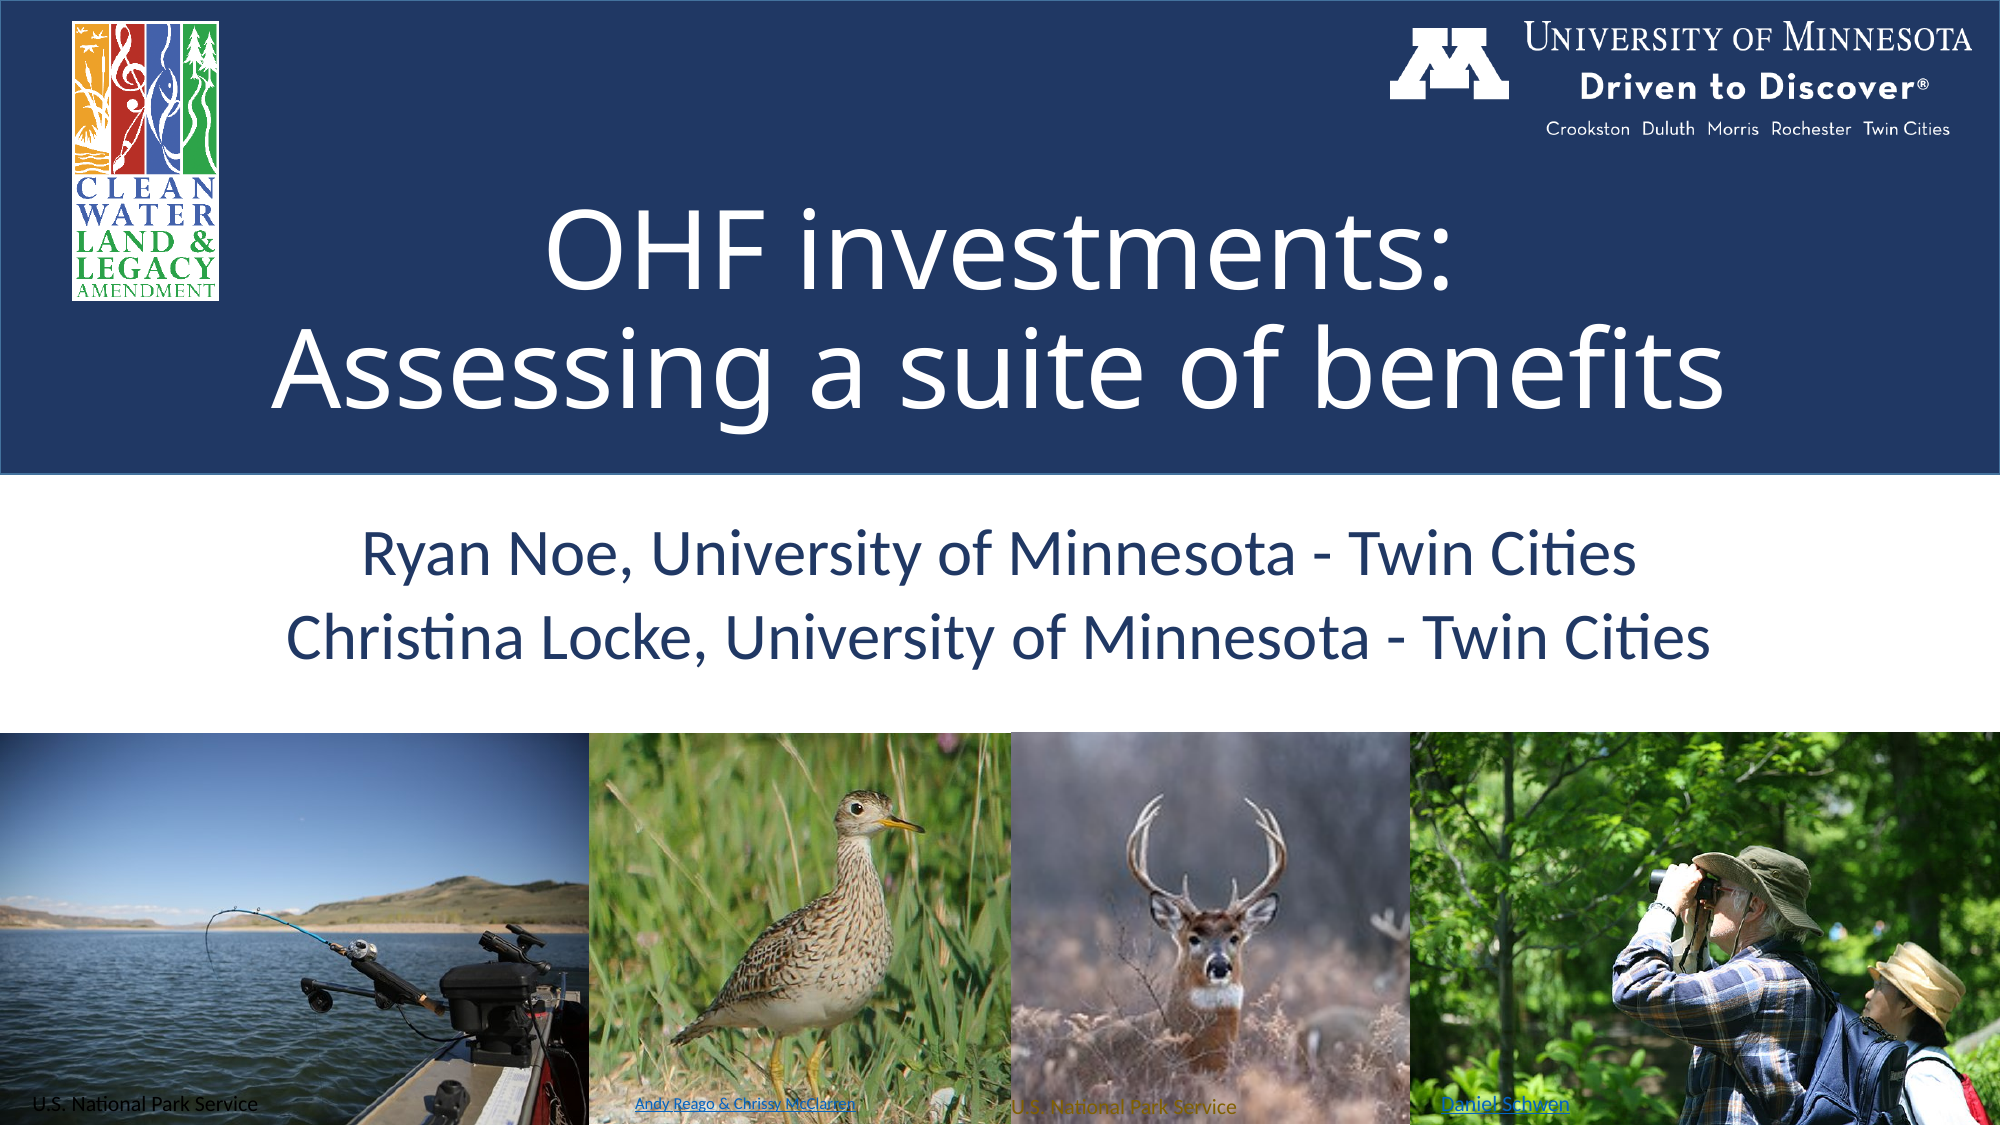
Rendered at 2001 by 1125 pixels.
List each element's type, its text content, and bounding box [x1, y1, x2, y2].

picture [72, 21, 219, 301]
picture [1390, 21, 1972, 135]
text_box [0, 0, 2000, 475]
subtitle Ryan Noe, University of Minnesota - Twin Cities Christina Locke, University of Minnesota - Twin Cities [249, 501, 1750, 733]
picture [0, 732, 2000, 1125]
title OHF investments: Assessing a suite of benefits [249, 109, 1750, 440]
